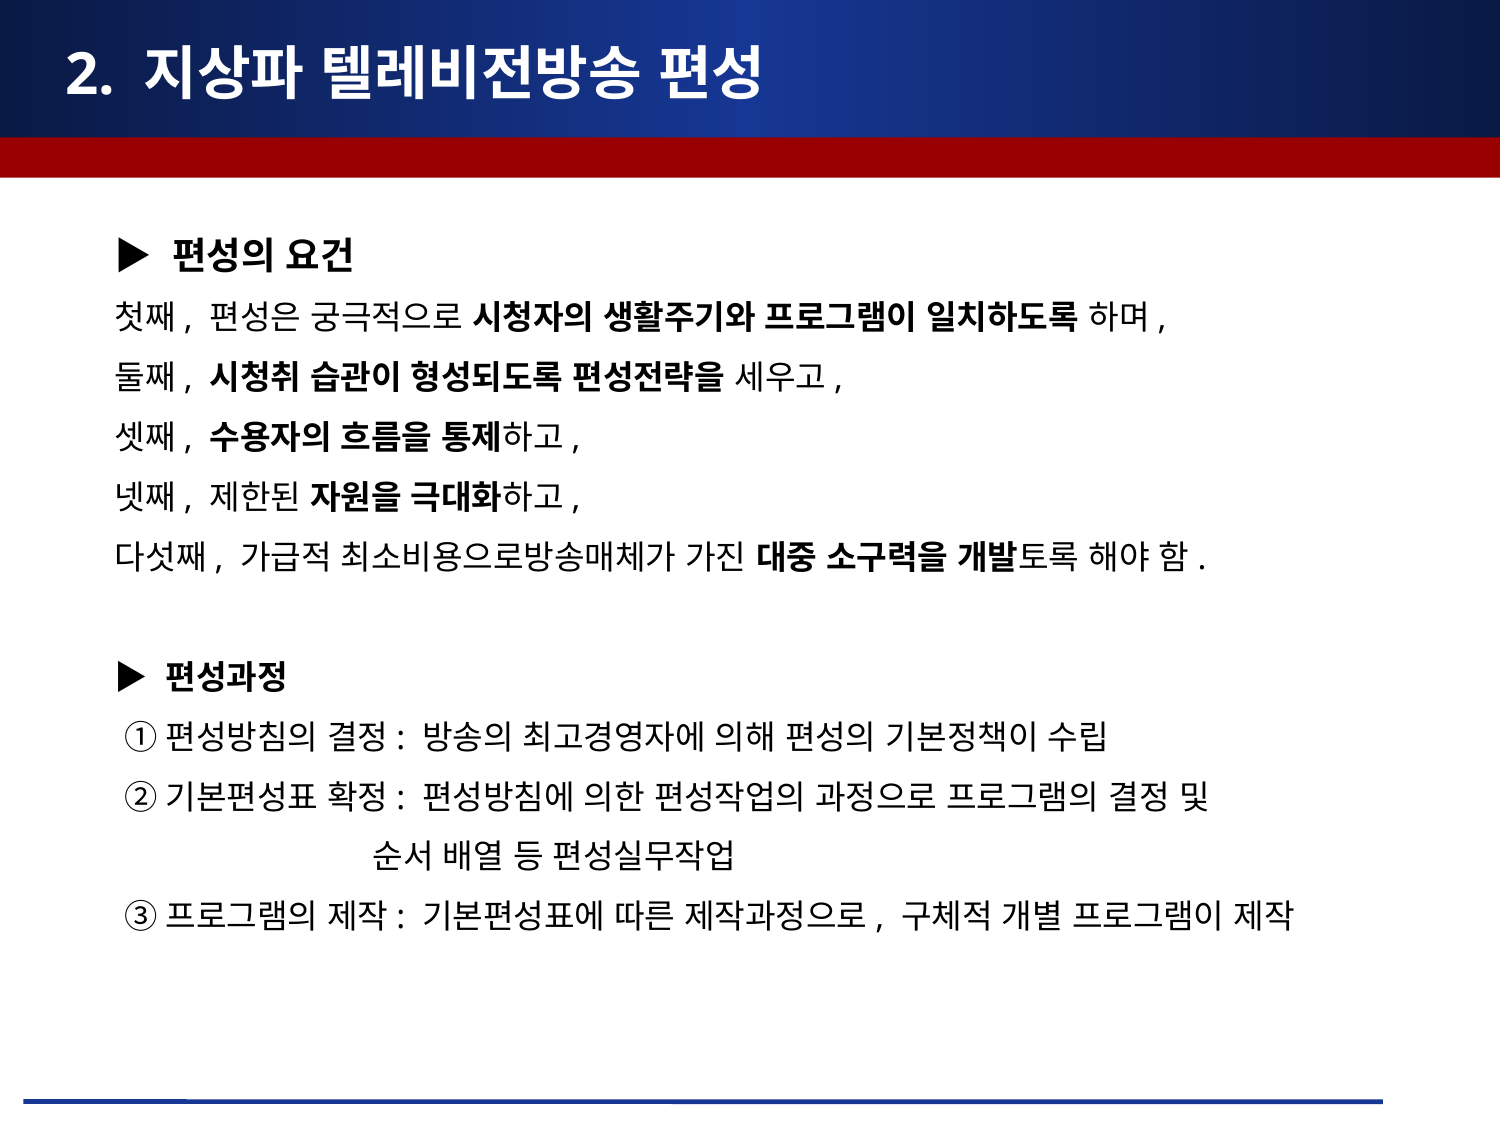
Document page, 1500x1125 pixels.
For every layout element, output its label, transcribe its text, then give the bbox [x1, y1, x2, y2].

text_box ▶ 편성의 요건 첫째, 편성은 궁극적으로 시청자의 생활주기와 프로그램이 일치하도록 하며, 둘째, 시청취 습관이 형성되도록 편성전략을 세우고, 셋째, 수용자의 흐름을 통제하고, 넷째, 제한된 자원을 극대화하고, 다섯째, 가급적 최소비용으로방송매체가 가진 대중 소구력을 개발토록 해야 함. ▶ 편성과정 ①편성방침의 결정: 방송의 최고경영자에 의해 편성의 기본정책이 수립 ②기본편성표 확정: 편성방침에 의한 편성작업의 과정으로 프로그램의 결정 및 순서 배열 등 편성실무작업 ③프로그램의 제작: 기본편성표에 따른 제작과정으로, 구체적 개별 프로그램이 제작 [98, 206, 1403, 1019]
title 2. 지상파 텔레비전방송 편성 [50, 24, 1438, 118]
